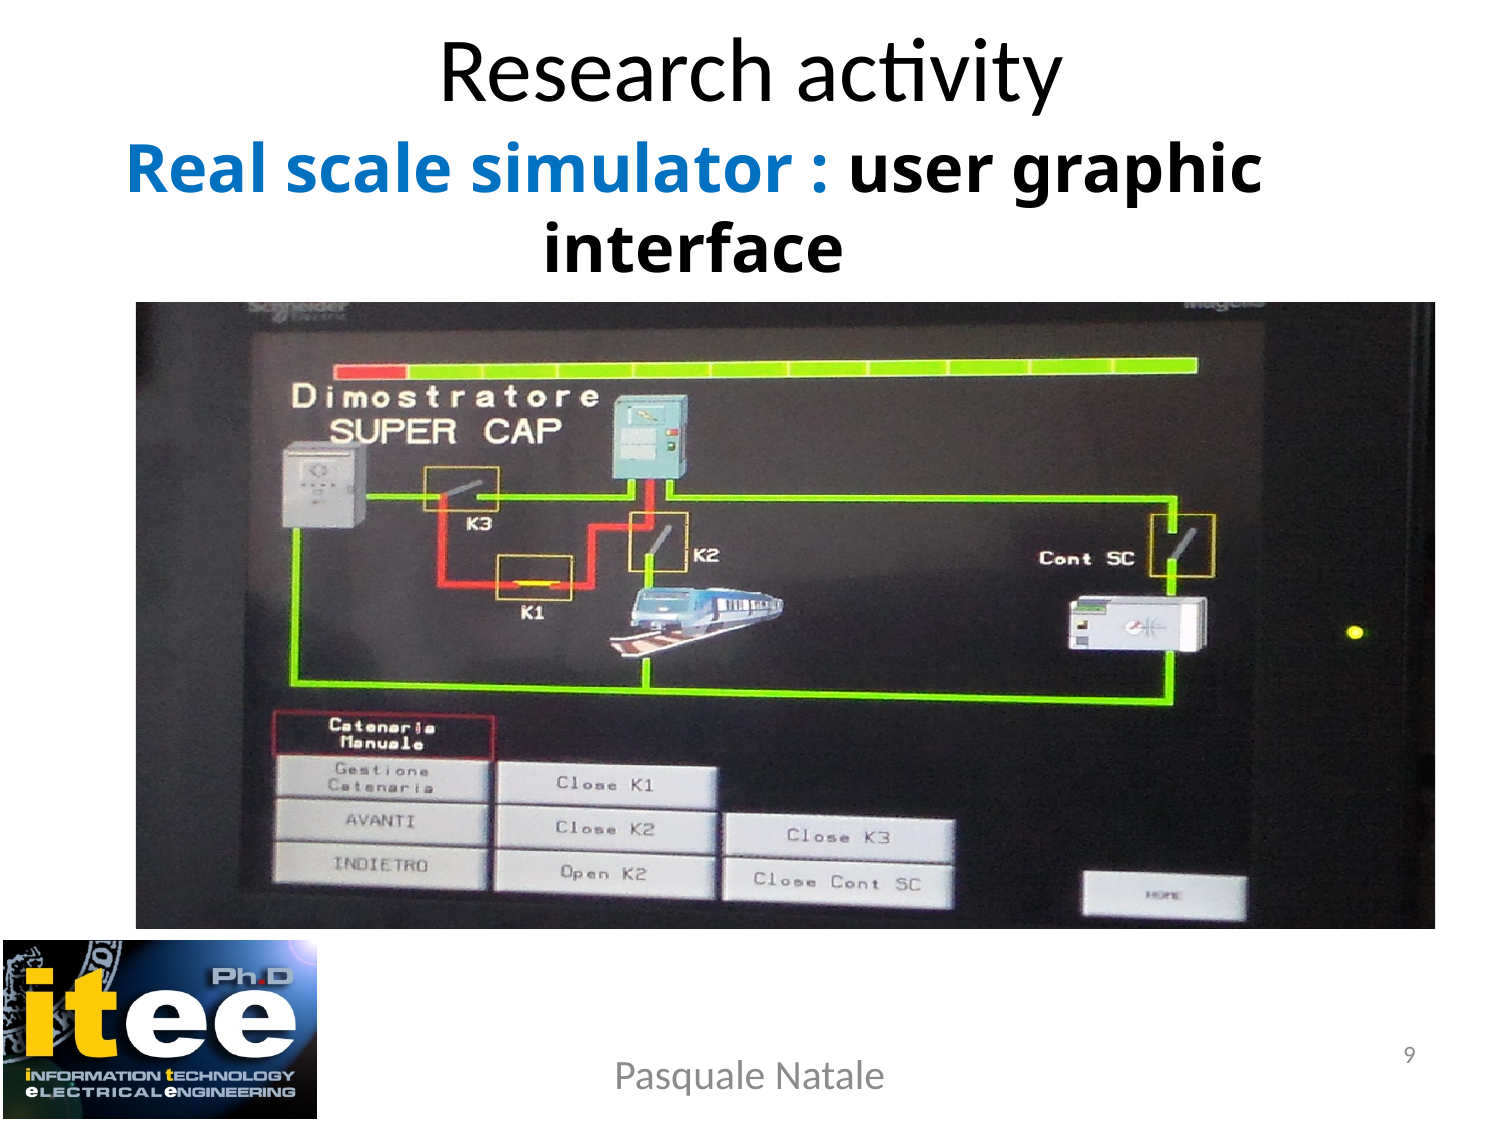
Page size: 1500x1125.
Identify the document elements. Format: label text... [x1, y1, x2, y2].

picture [3, 940, 317, 1120]
text_box Real scale simulator : user graphic interface [0, 126, 1388, 287]
title Research activity [76, 0, 1427, 130]
slide_number 9 [1080, 1023, 1431, 1084]
footer Pasquale Natale [512, 1042, 988, 1103]
picture [135, 302, 1436, 929]
